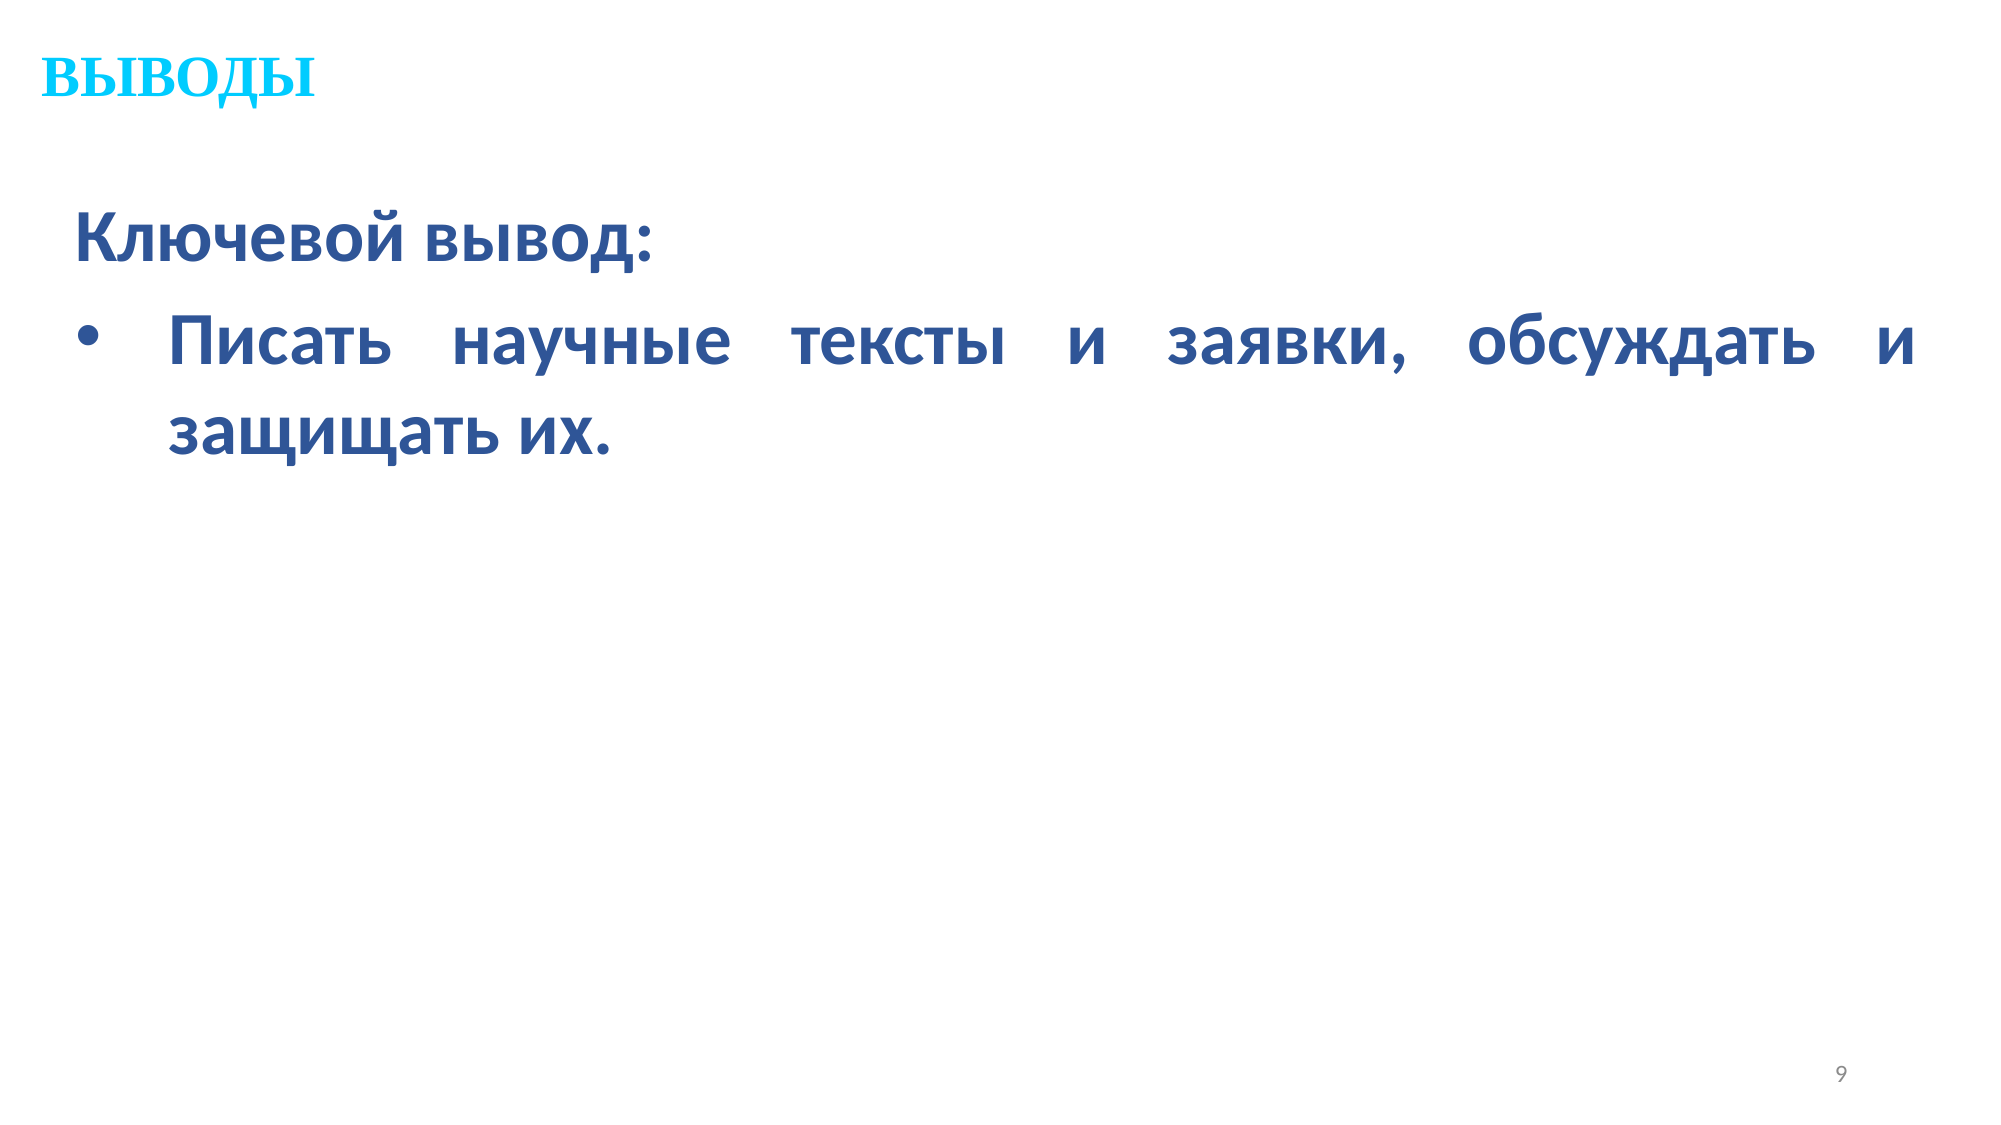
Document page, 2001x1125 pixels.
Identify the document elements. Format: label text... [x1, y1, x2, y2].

slide_number 9 [1412, 1042, 1863, 1103]
text_box Ключевой вывод: Писать научные тексты и заявки, обсуждать и защищать их. [60, 179, 1934, 657]
text_box ВЫВОДЫ [26, 30, 331, 116]
